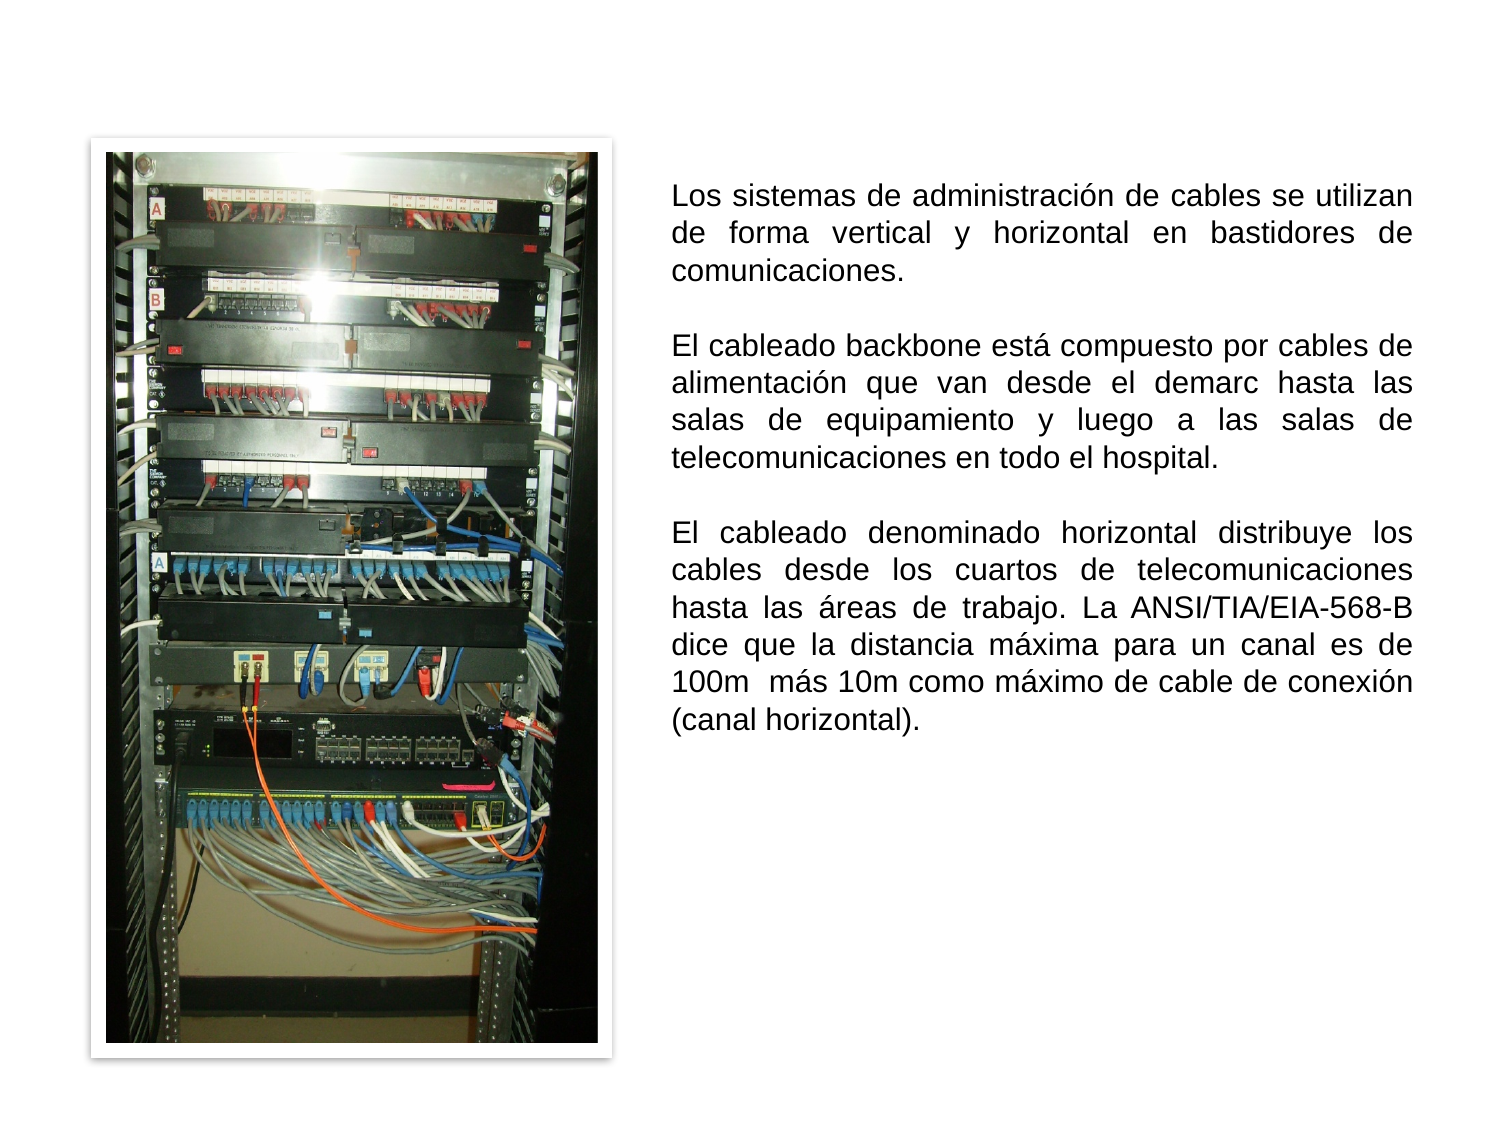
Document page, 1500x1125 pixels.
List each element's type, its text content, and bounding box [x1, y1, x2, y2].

text_box Los sistemas de administración de cables se utilizan de forma vertical y horizontal en bastidores de comunicaciones. El cableado backbone está compuesto por cables de alimentación que van desde el demarc hasta las salas de equipamiento y luego a las salas de telecomunicaciones en todo el hospital. El cableado denominado horizontal distribuye los cables desde los cuartos de telecomunicaciones hasta las áreas de trabajo. La ANSI/TIA/EIA-568-B dice que la distancia máxima para un canal es de 100m más 10m como máximo de cable de conexión (canal horizontal). [656, 167, 1430, 790]
picture [105, 152, 598, 1044]
